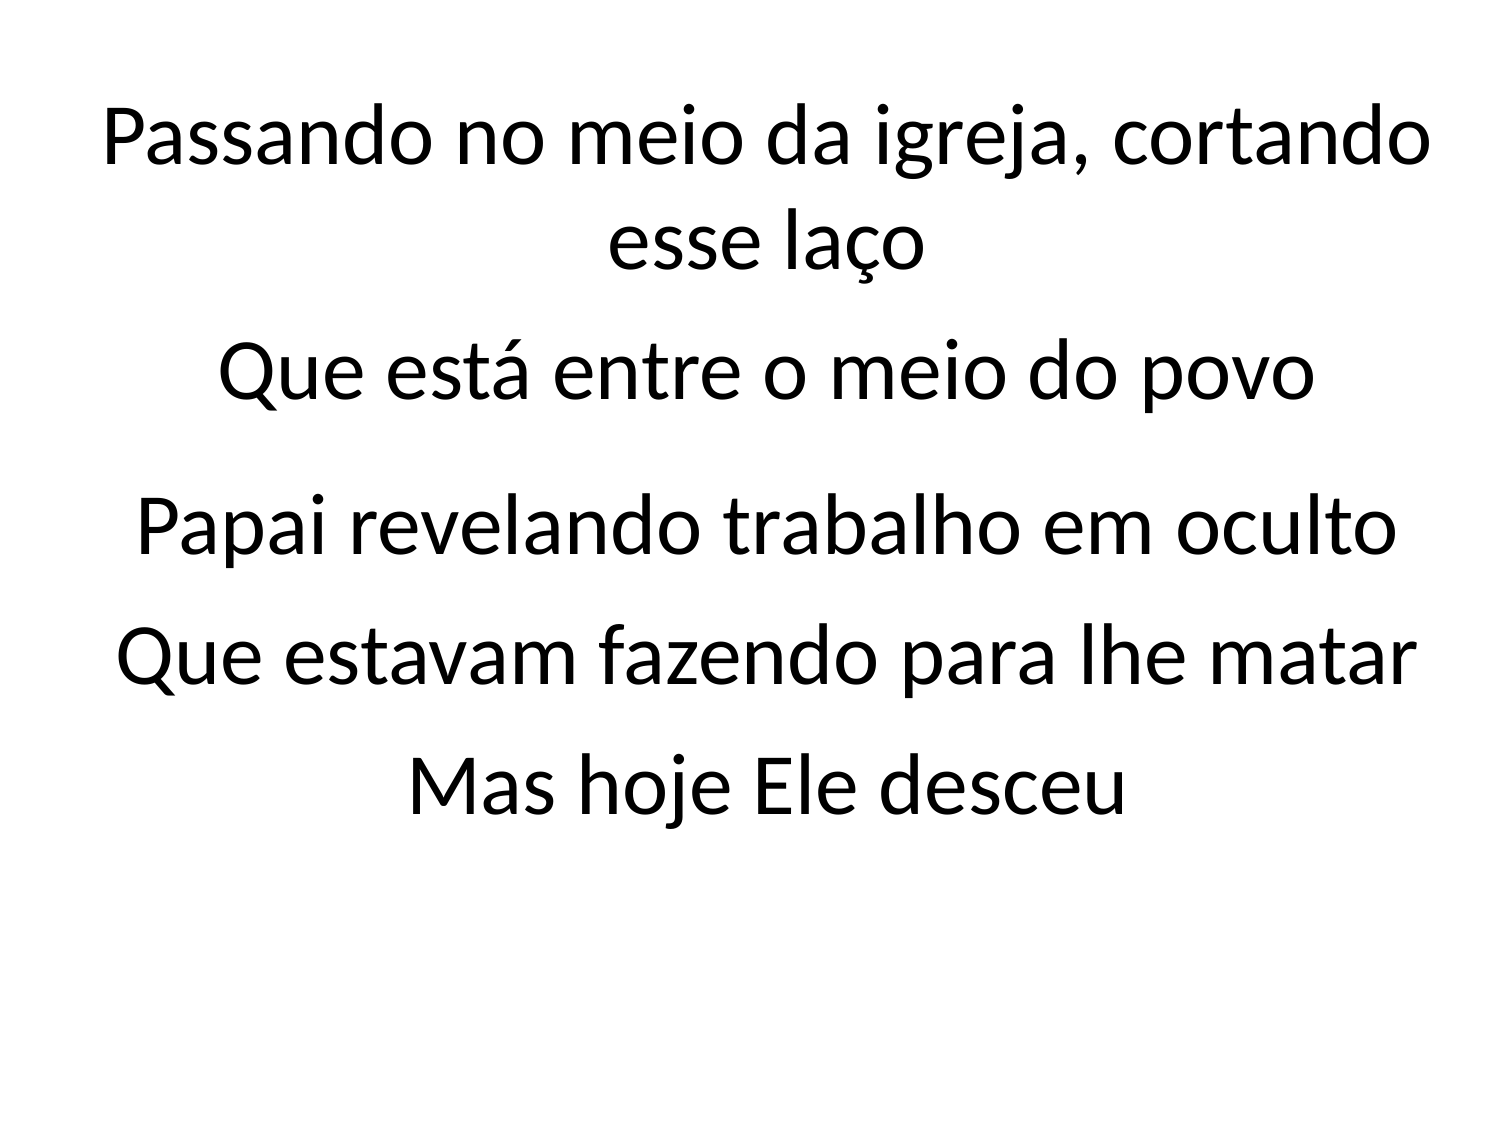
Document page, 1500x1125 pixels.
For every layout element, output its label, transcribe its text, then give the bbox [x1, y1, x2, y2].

text_box Passando no meio da igreja, cortando esse laço Que está entre o meio do povo Papai revelando trabalho em oculto Que estavam fazendo para lhe matar Mas hoje Ele desceu [86, 0, 1449, 865]
